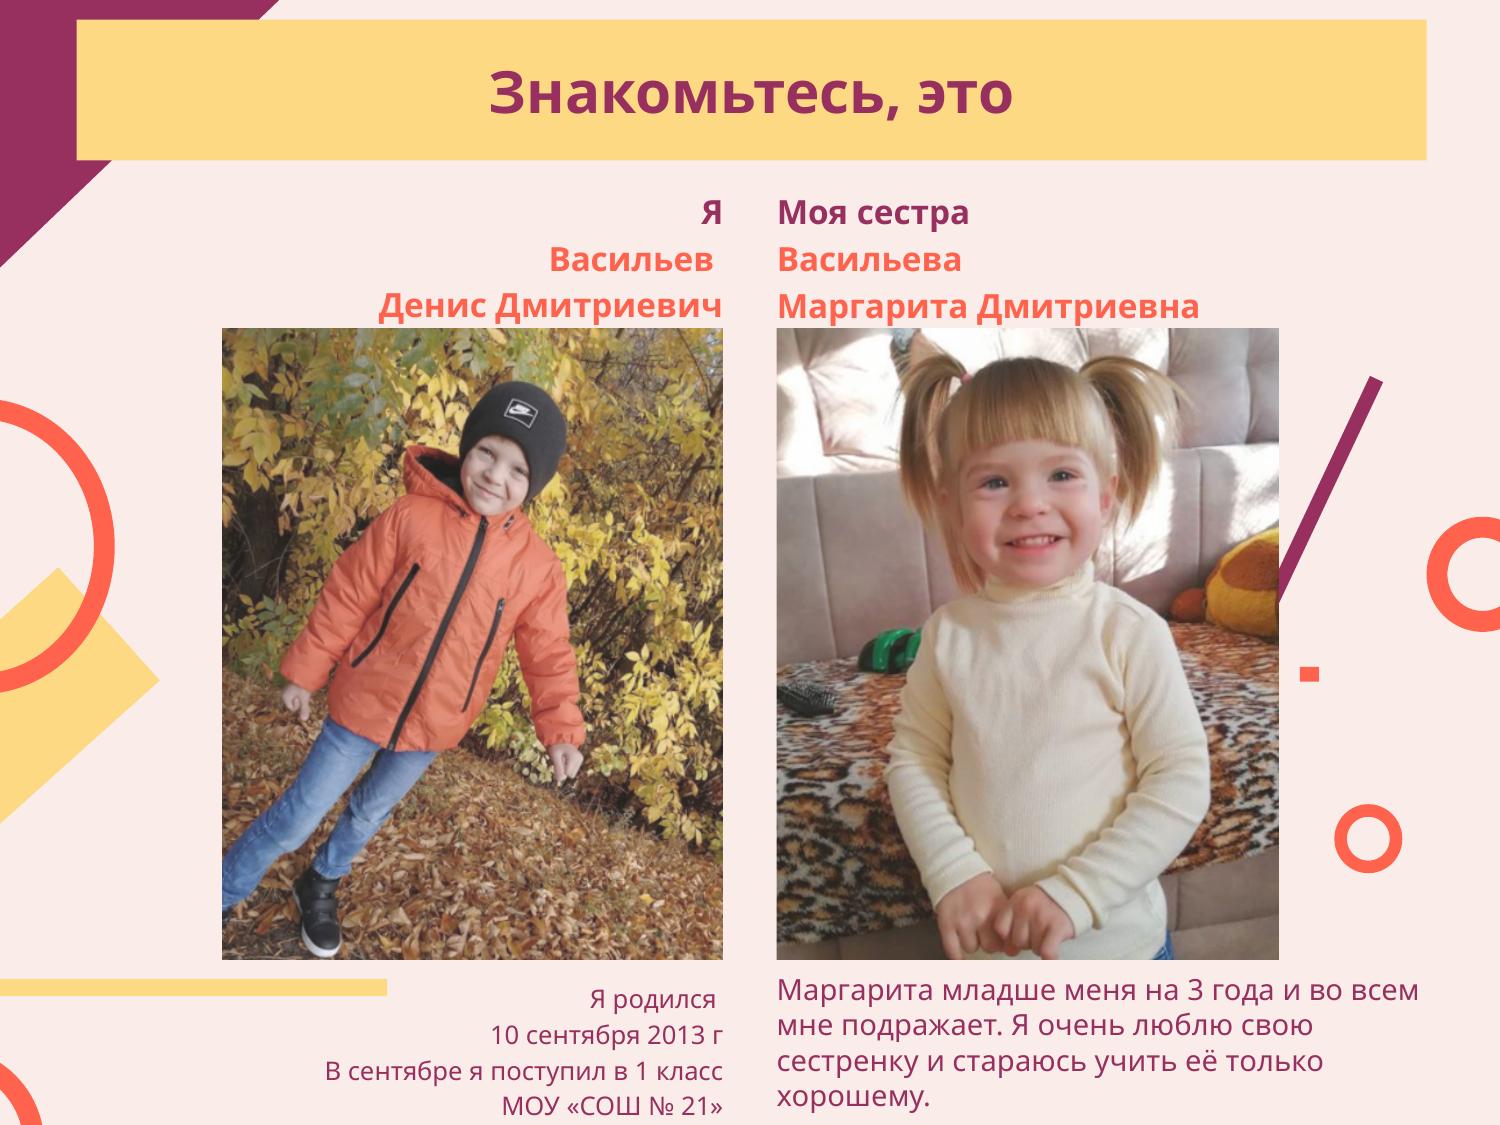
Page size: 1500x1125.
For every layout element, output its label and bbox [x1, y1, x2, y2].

picture [776, 325, 1279, 961]
text_box [0, 0, 1500, 1125]
picture [222, 328, 723, 961]
